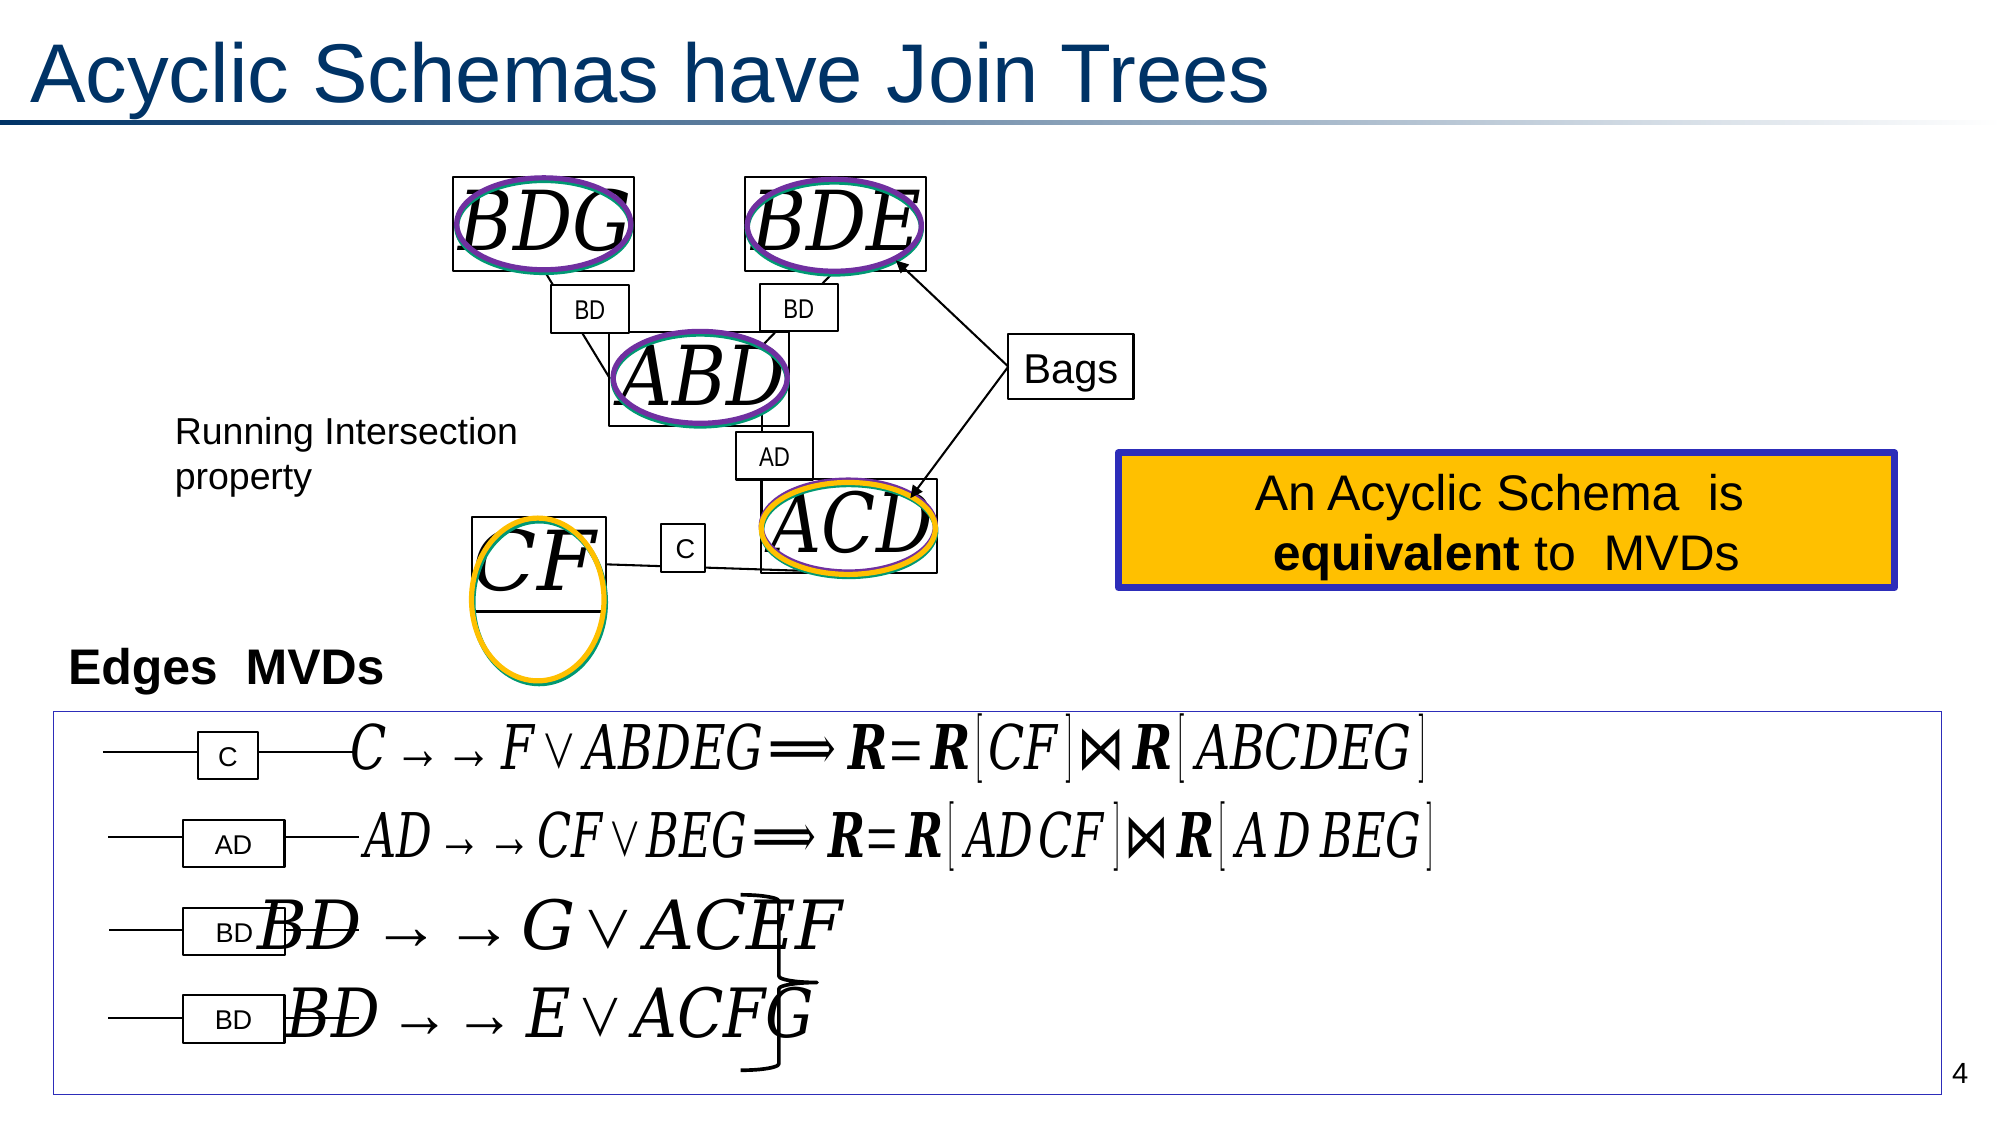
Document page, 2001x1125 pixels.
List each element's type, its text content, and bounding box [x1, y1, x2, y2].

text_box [895, 260, 1121, 499]
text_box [456, 573, 936, 614]
title Acyclic Schemas have Join Trees [0, 0, 2000, 138]
text_box Running Intersection property [160, 399, 454, 505]
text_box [456, 177, 936, 573]
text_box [471, 482, 936, 611]
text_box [53, 627, 1942, 1095]
slide_number 4 [1516, 1046, 1984, 1125]
